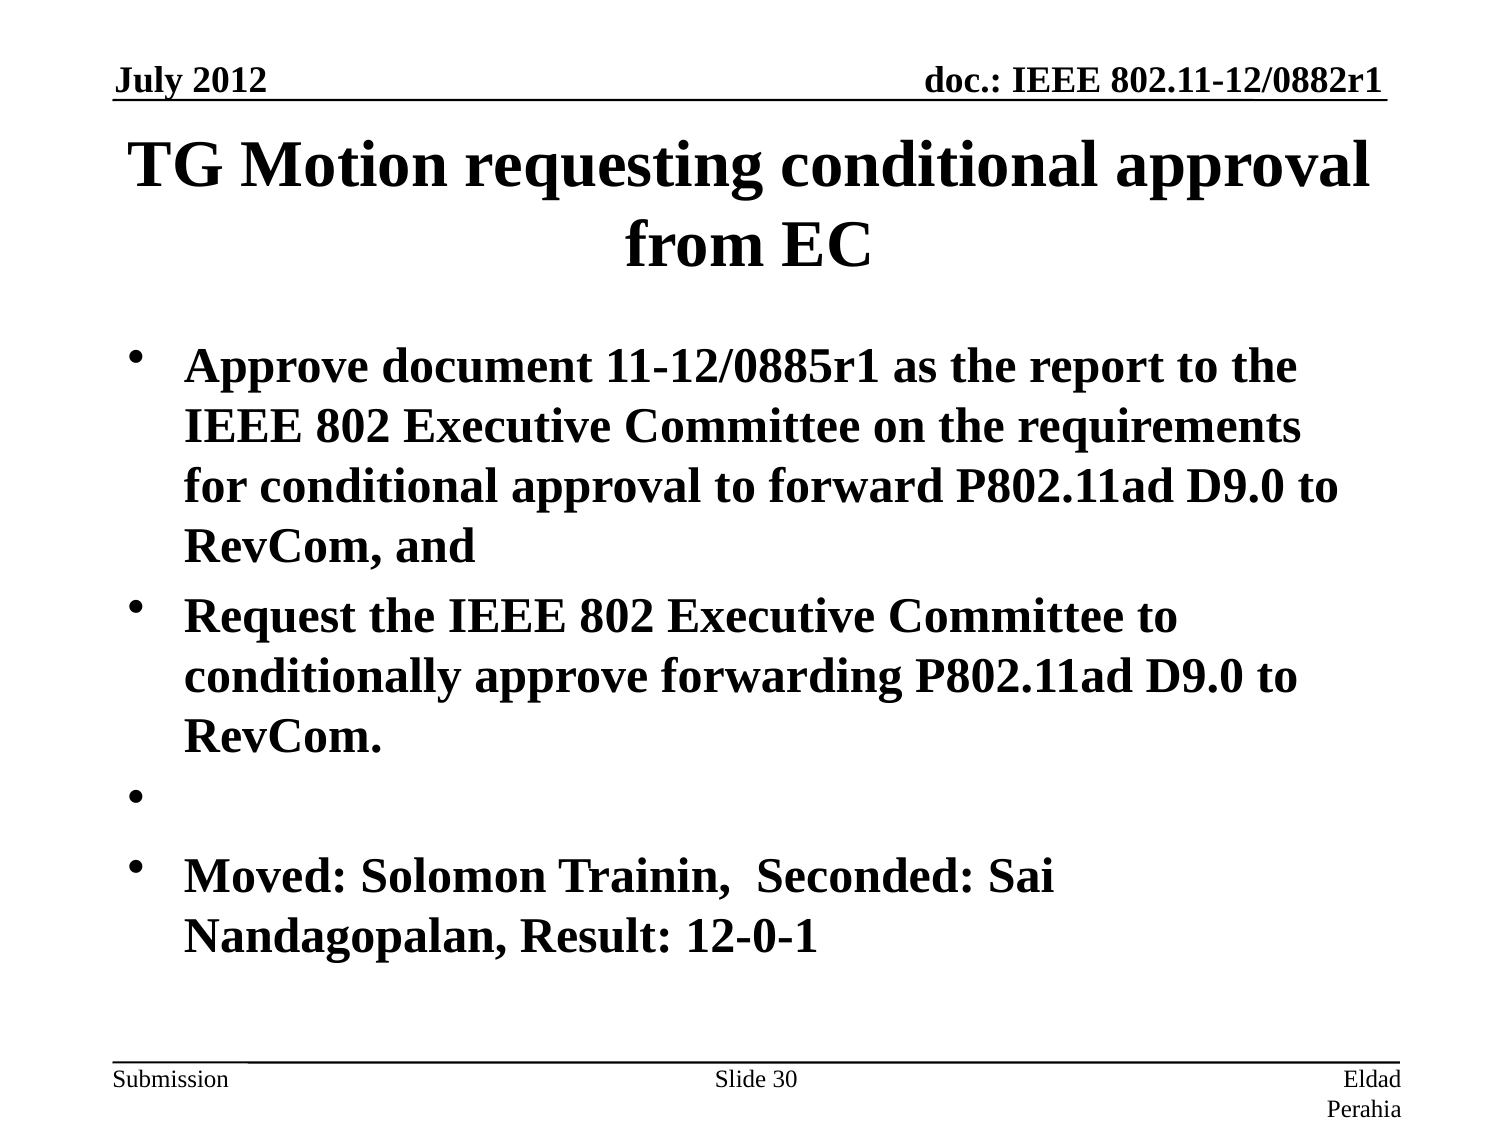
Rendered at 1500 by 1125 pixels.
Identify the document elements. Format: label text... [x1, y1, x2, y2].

slide_number Slide 30 [712, 1061, 800, 1093]
list Approve document 11-12/0885r1 as the report to the IEEE 802 Executive Committee on the requirements for conditional approval to forward P802.11ad D9.0 to RevCom, and Request the IEEE 802 Executive Committee to conditionally approve forwarding P802.11ad D9.0 to RevCom. Moved: Solomon Trainin, Seconded: Sai Nandagopalan, Result: 12-0-1 [112, 324, 1388, 1001]
title TG Motion requesting conditional approval from EC [112, 112, 1388, 288]
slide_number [114, 54, 274, 101]
footer Eldad Perahia, Intel Corporation [1324, 1061, 1402, 1093]
